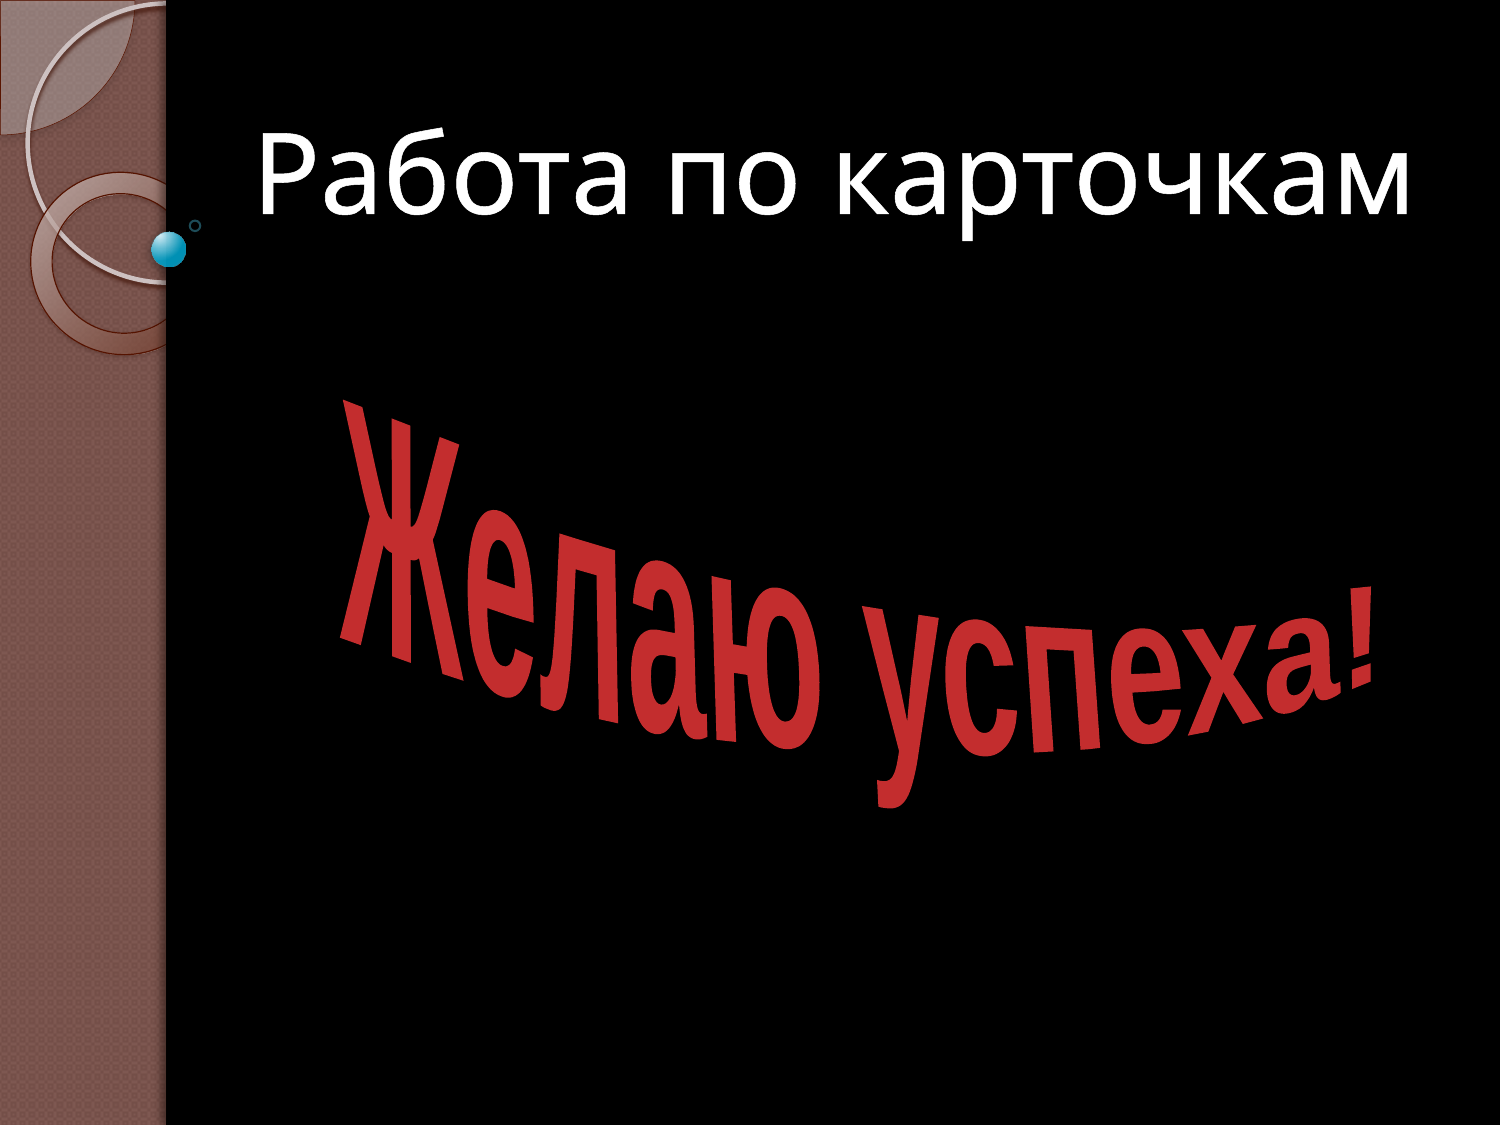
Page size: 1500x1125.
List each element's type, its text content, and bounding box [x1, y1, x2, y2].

text_box Работа по карточкам [237, 93, 1432, 244]
